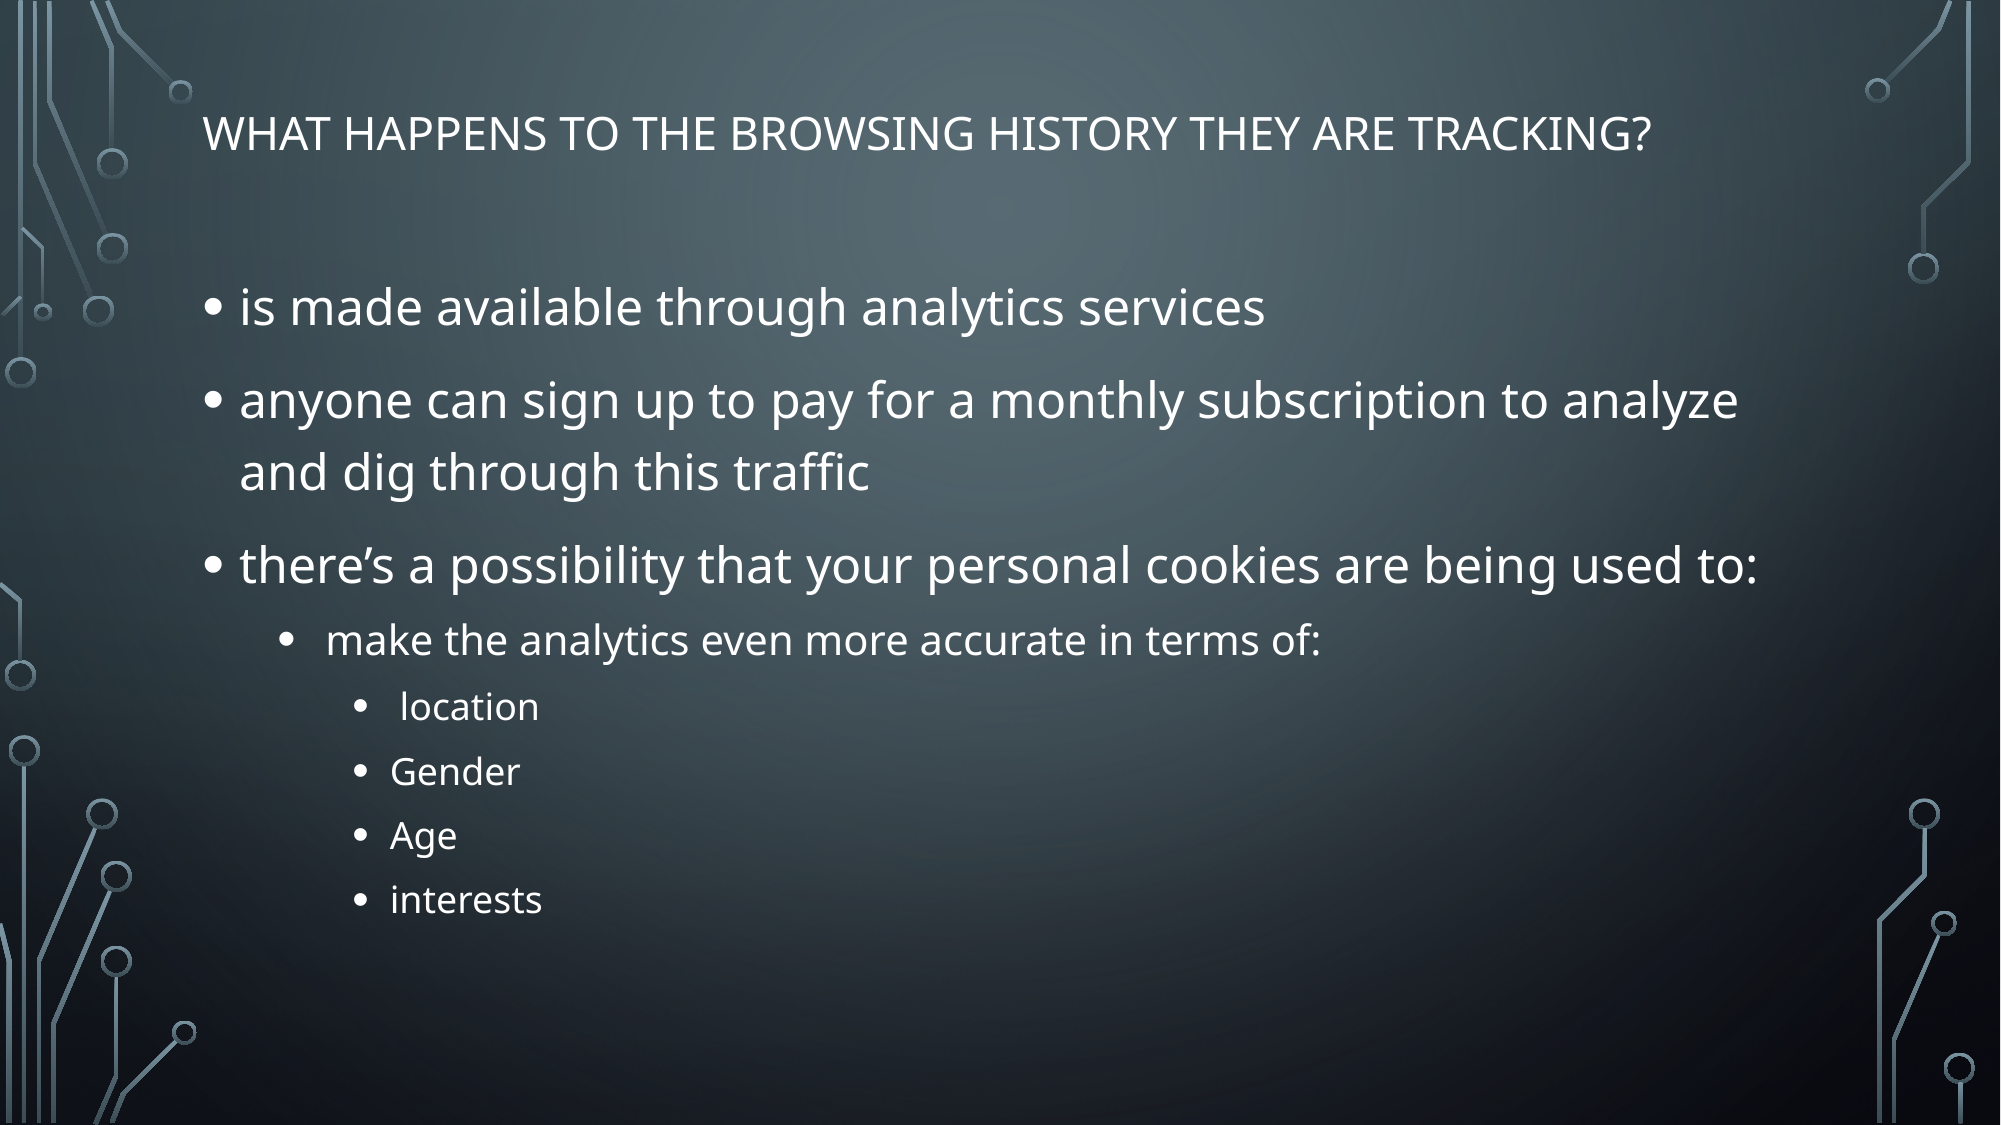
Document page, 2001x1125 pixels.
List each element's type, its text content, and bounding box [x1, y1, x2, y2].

title What happens to the browsing history they are tracking? [187, 101, 1813, 243]
list is made available through analytics services anyone can sign up to pay for a monthly subscription to analyze and dig through this traffic there’s a possibility that your personal cookies are being used to: make the analytics even more accurate in terms of: location Gender Age interests [187, 256, 1813, 954]
